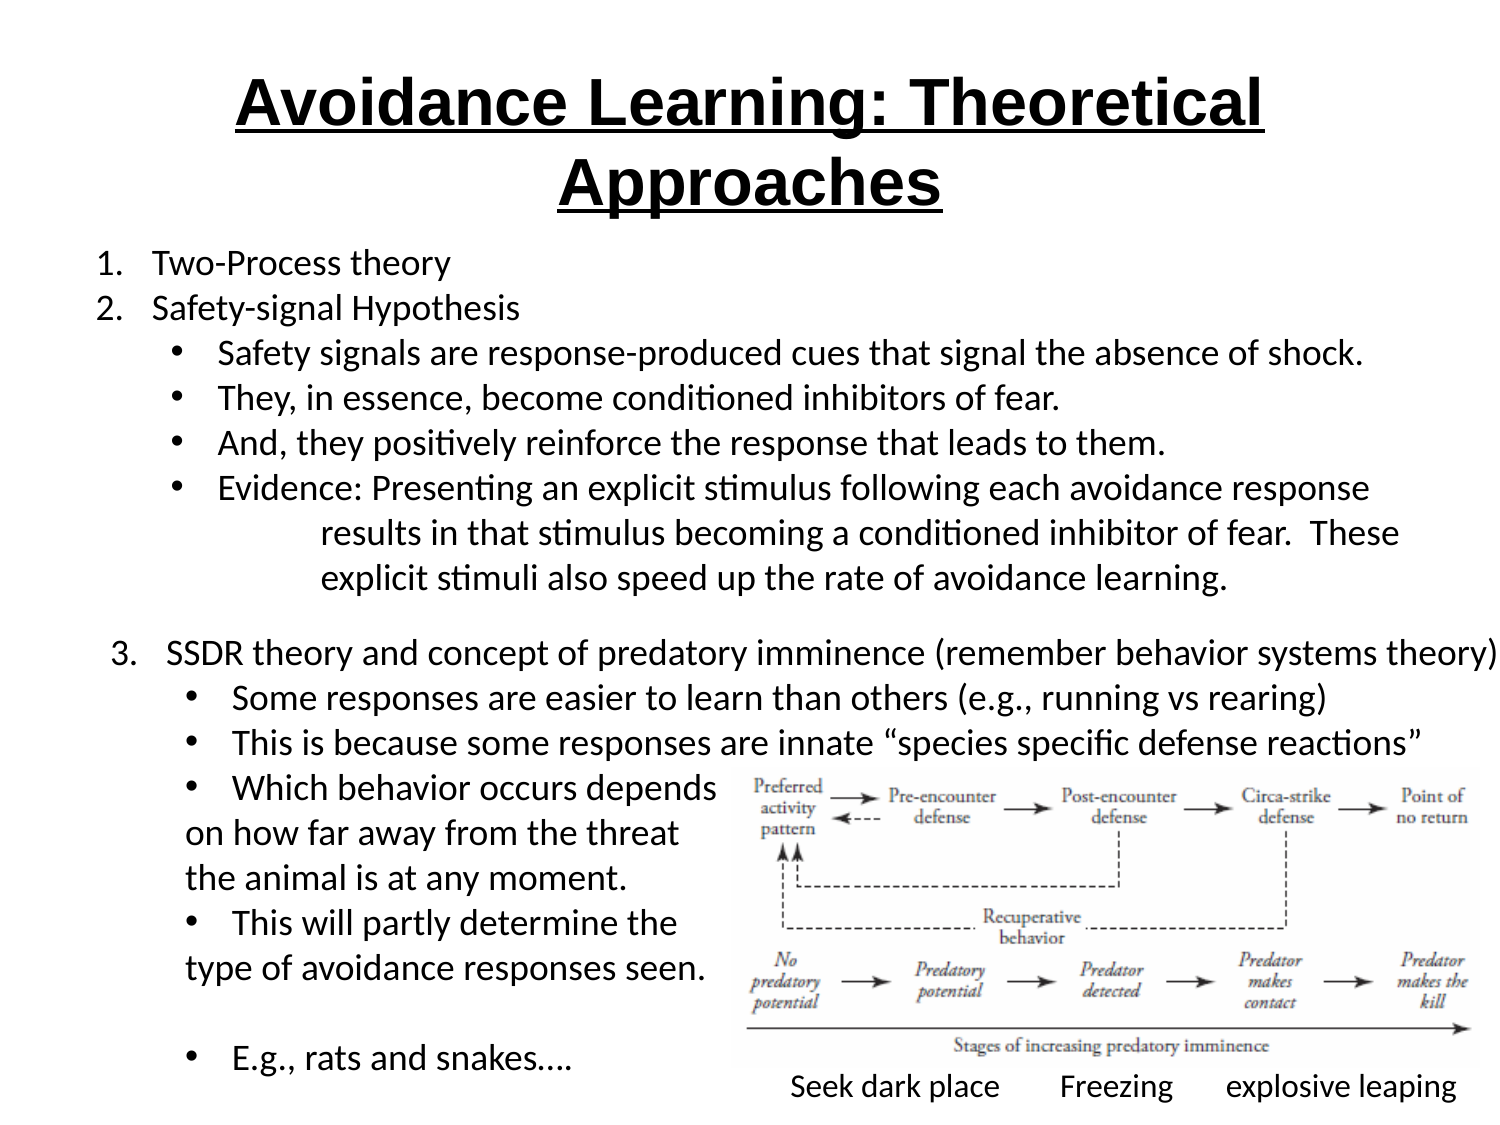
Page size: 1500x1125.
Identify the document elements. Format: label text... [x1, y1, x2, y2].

text_box Two-Process theory Safety-signal Hypothesis Safety signals are response-produced cues that signal the absence of shock. They, in essence, become conditioned inhibitors of fear. And, they positively reinforce the response that leads to them. Evidence: Presenting an explicit stimulus following each avoidance response results in that stimulus becoming a conditioned inhibitor of fear. These explicit stimuli also speed up the rate of avoidance learning. [80, 230, 1417, 606]
text_box Seek dark place Freezing explosive leaping [775, 1076, 1473, 1112]
text_box SSDR theory and concept of predatory imminence (remember behavior systems theory) Some responses are easier to learn than others (e.g., running vs rearing) This is because some responses are innate “species specific defense reactions” Which behavior occurs depends on how far away from the threat the animal is at any moment. This will partly determine the type of avoidance responses seen. E.g., rats and snakes…. [95, 620, 1500, 1086]
picture [731, 767, 1480, 1069]
title Avoidance Learning: Theoretical Approaches [75, 45, 1425, 233]
